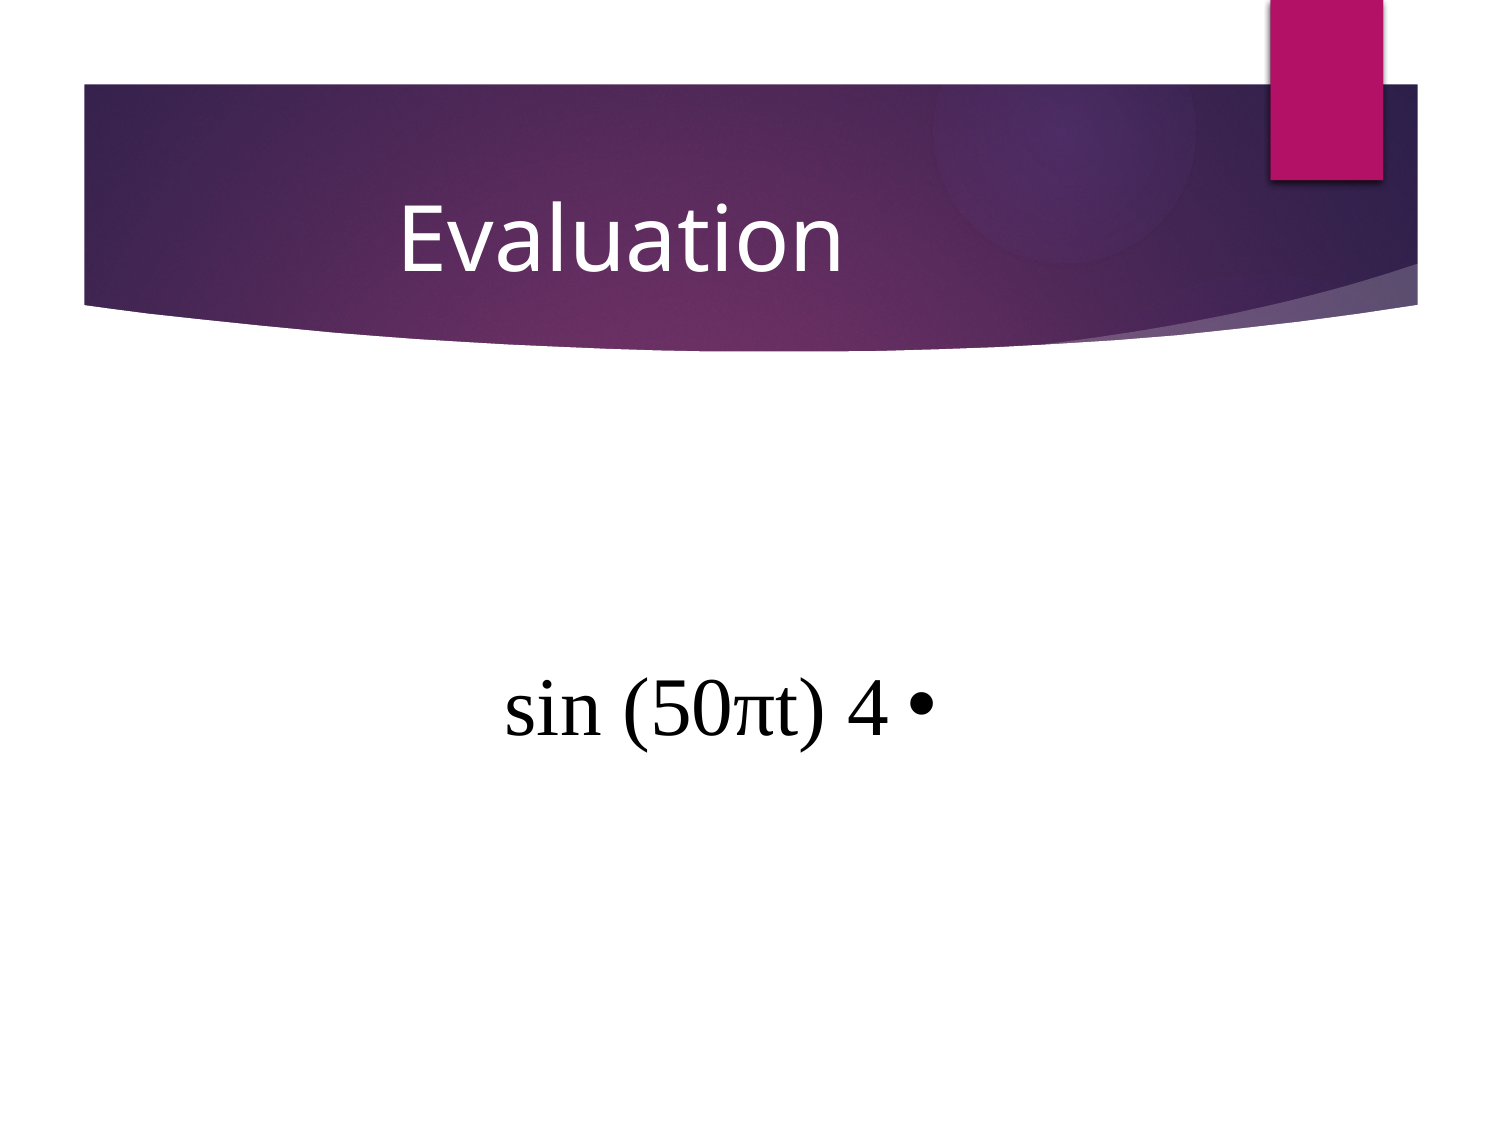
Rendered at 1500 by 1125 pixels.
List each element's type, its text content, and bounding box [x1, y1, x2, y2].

text_box 4 sin (50πt) [64, 645, 1377, 760]
text_box Evaluation [381, 172, 862, 298]
